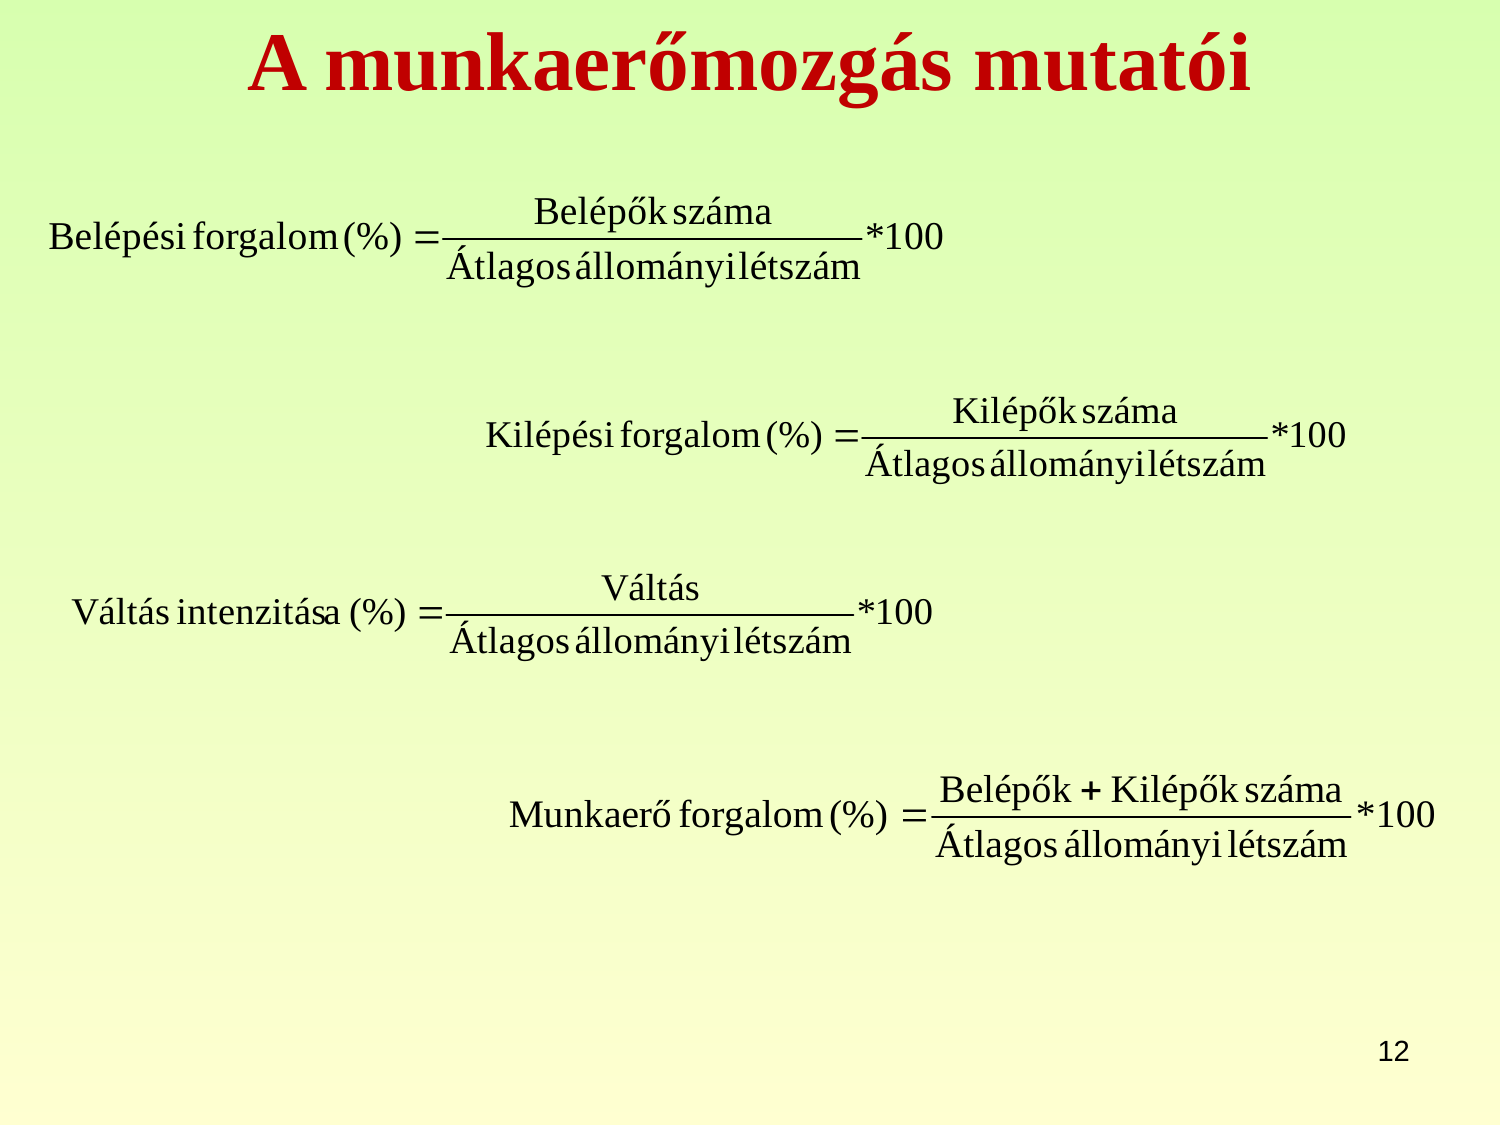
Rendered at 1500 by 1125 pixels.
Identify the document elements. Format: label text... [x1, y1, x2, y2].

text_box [501, 763, 1442, 874]
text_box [64, 562, 941, 669]
text_box [0, 1, 1500, 75]
slide_number 12 [1074, 1024, 1426, 1103]
title A munkaerőmozgás mutatói [0, 75, 1500, 114]
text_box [478, 385, 1353, 492]
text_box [40, 184, 949, 297]
